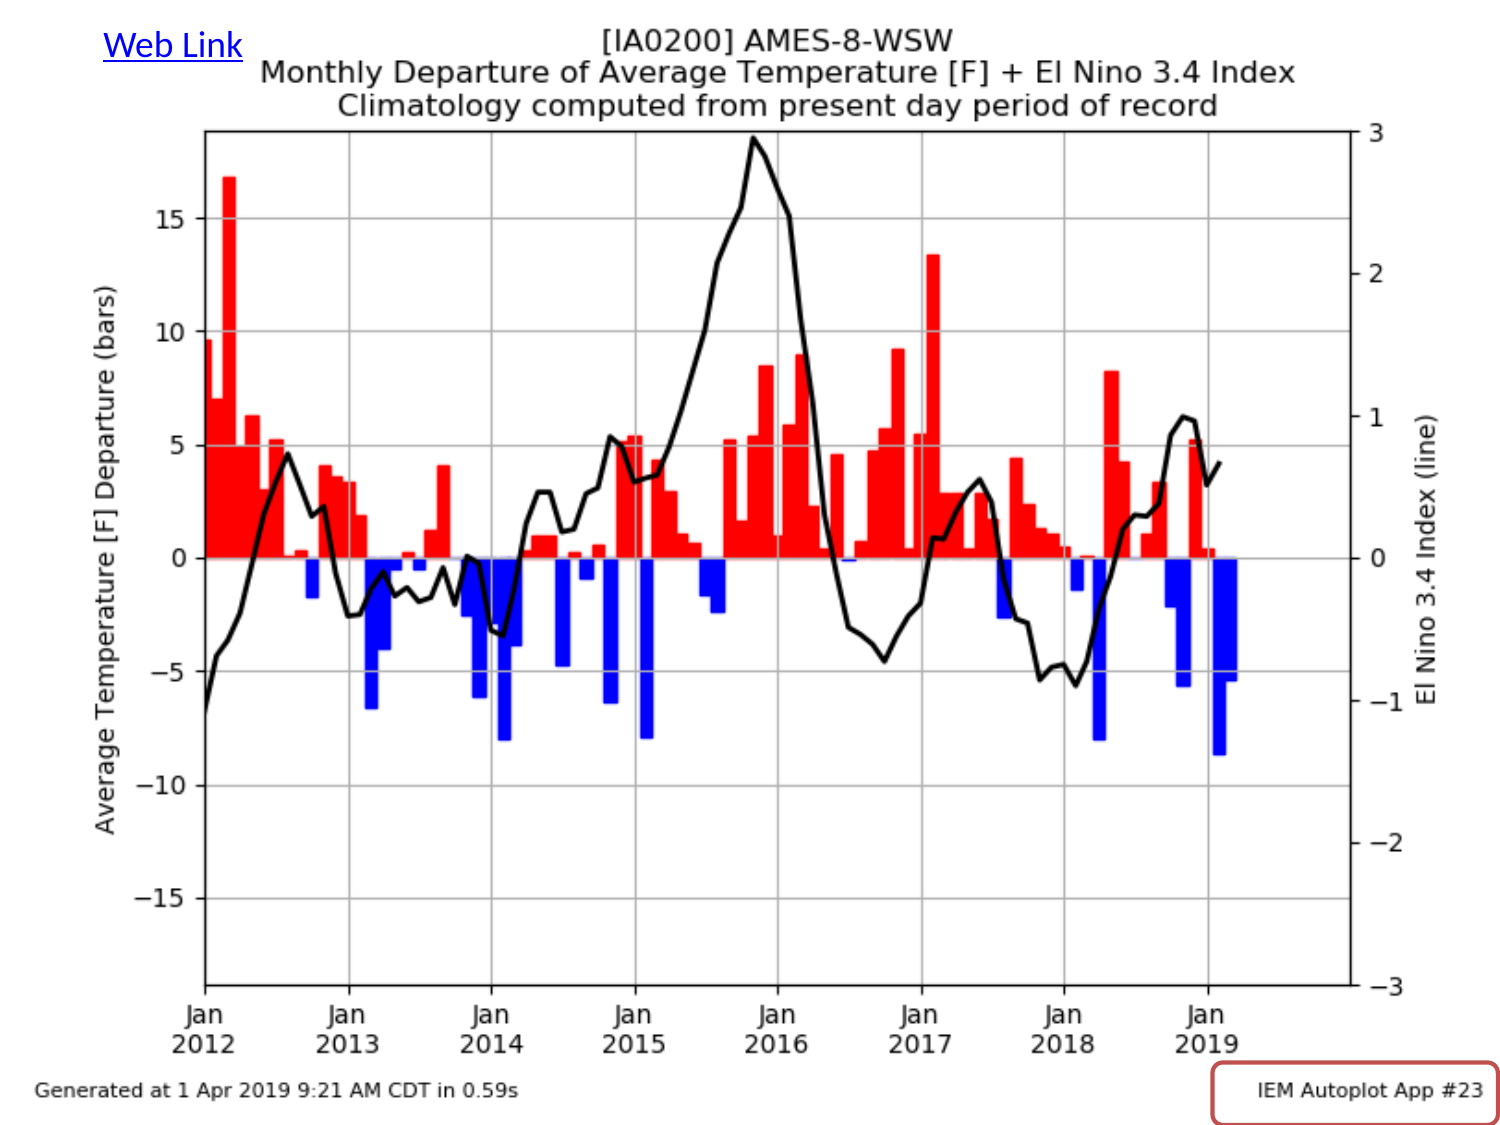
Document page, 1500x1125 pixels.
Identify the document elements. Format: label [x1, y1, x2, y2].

text_box [1210, 1114, 1500, 1125]
list [20, 0, 1499, 1107]
